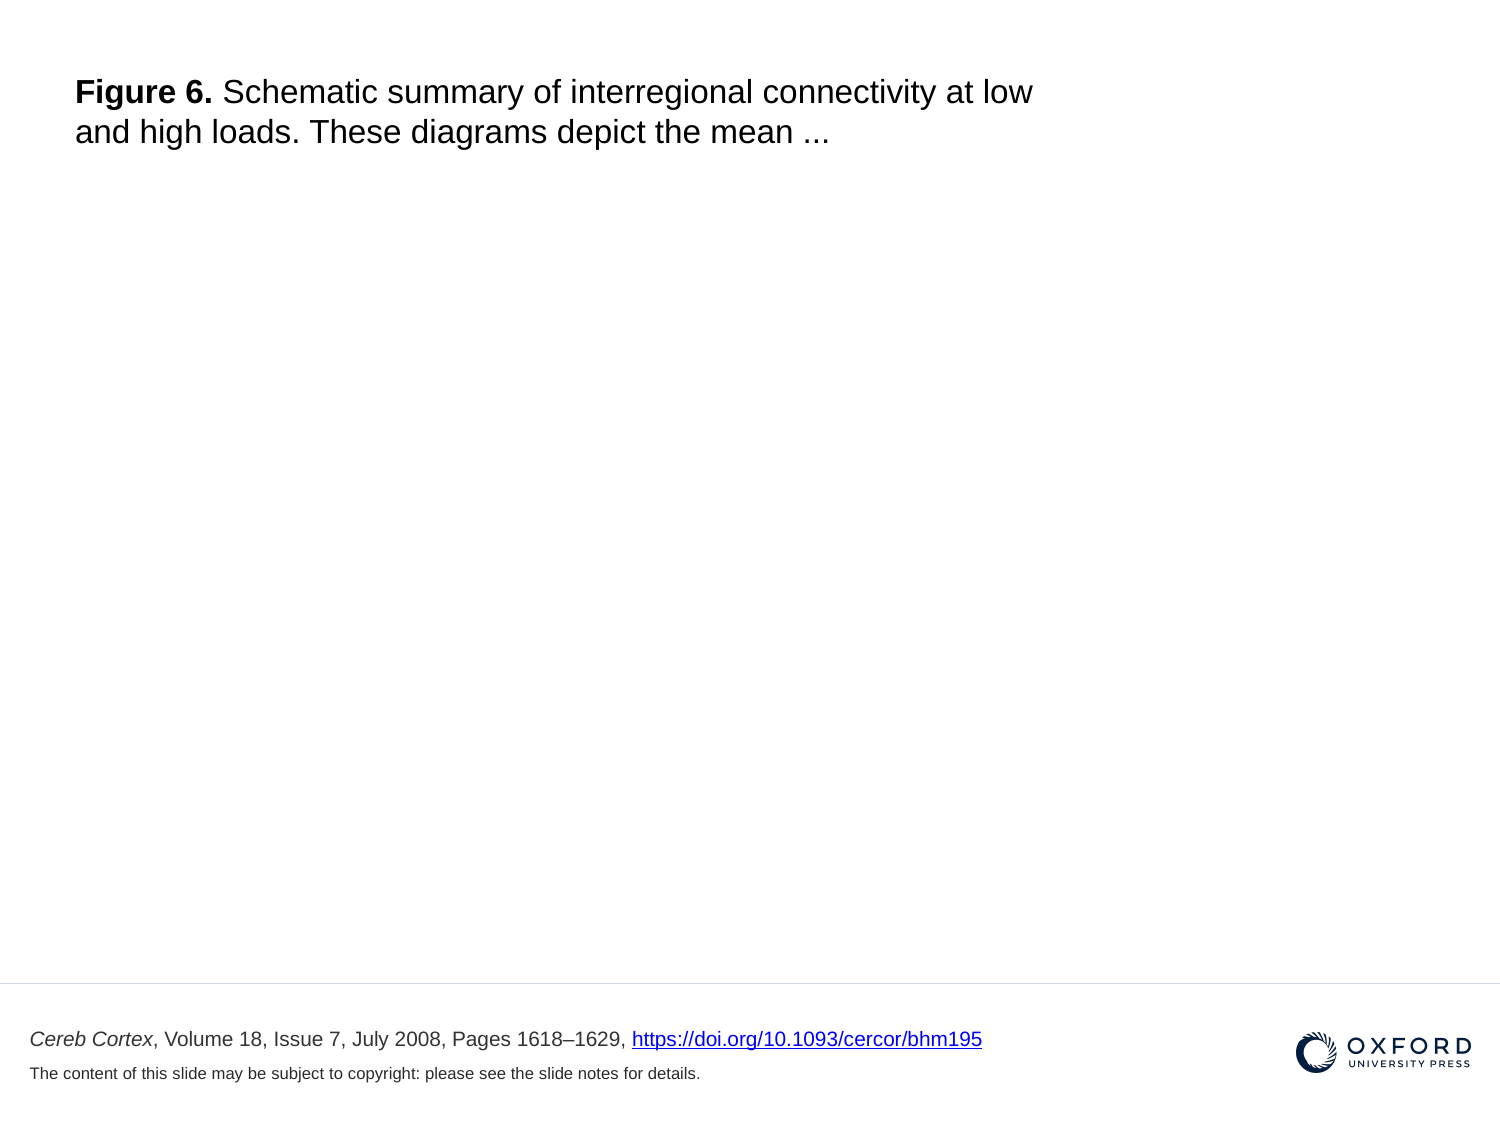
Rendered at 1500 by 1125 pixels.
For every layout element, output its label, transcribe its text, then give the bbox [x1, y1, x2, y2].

picture [1296, 1032, 1471, 1073]
title Figure 6. Schematic summary of interregional connectivity at low and high loads. These diagrams depict the mean ... [75, 69, 1078, 171]
footer Cereb Cortex, Volume 18, Issue 7, July 2008, Pages 1618–1629, https://doi.org/10.1093/cercor/bhm195 The content of this slide may be subject to copyright: please see the slide notes for details. [0, 983, 1260, 1125]
